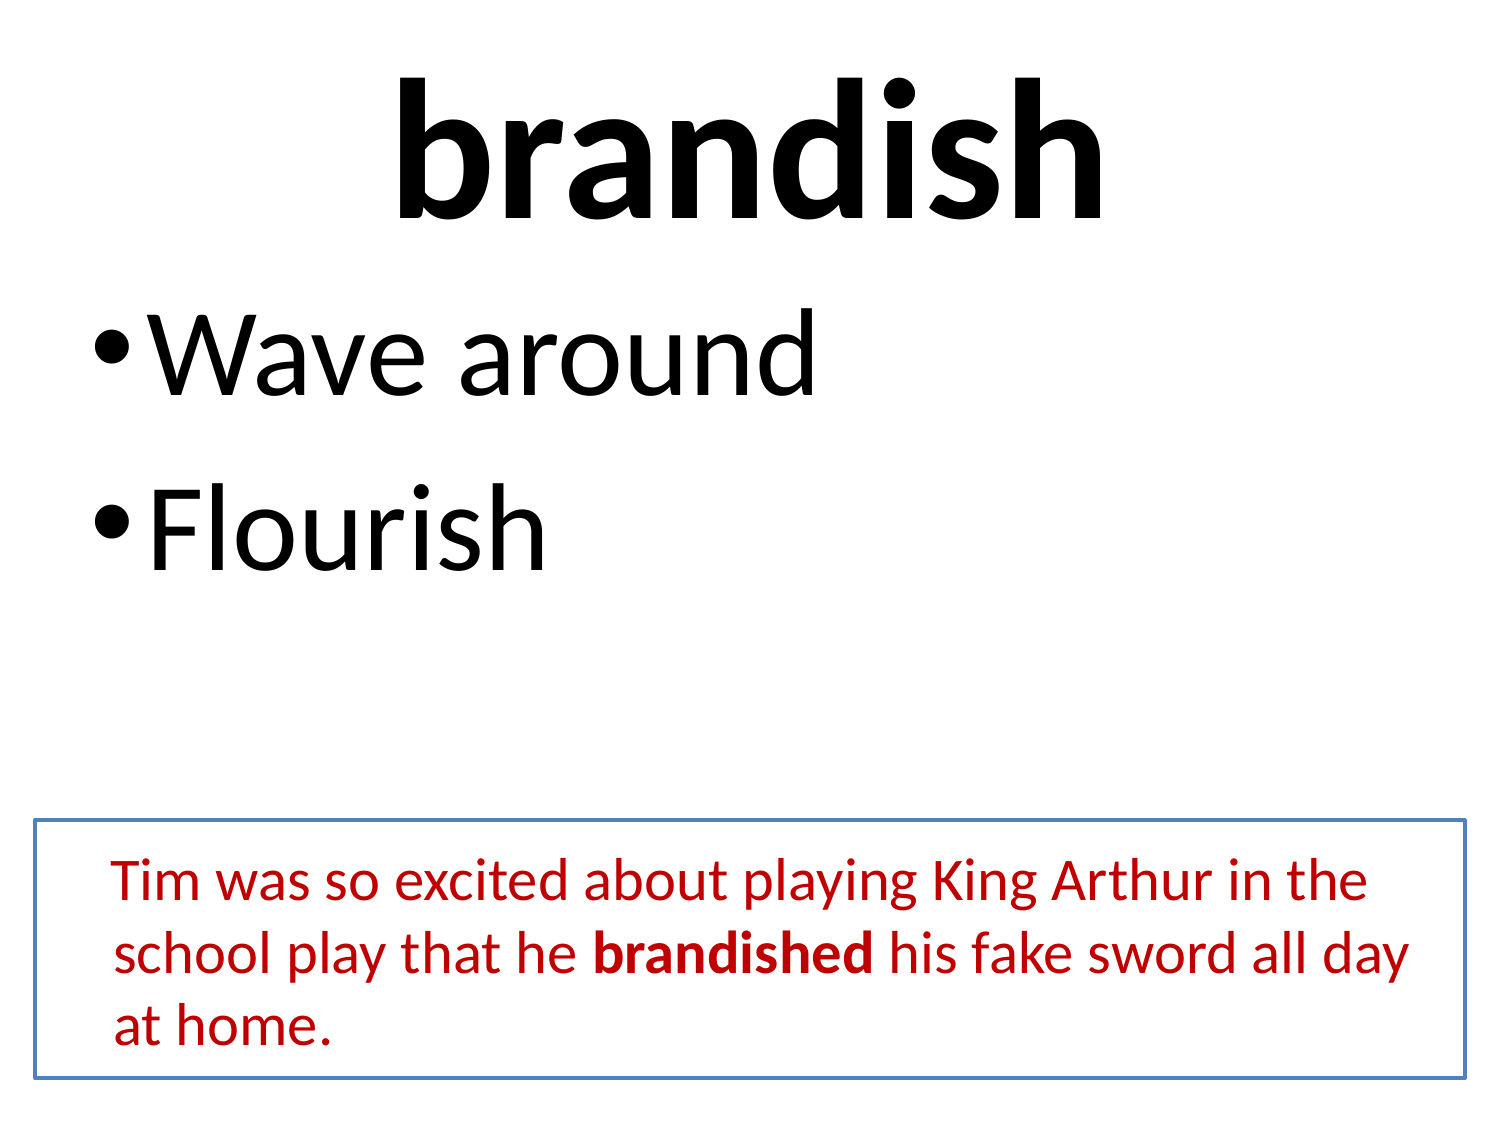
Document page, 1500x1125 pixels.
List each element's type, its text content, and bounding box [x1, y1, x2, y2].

list Tim was so excited about playing King Arthur in the school play that he brandished his fake sword all day at home. [46, 832, 1454, 1067]
list Wave around Flourish [75, 262, 1425, 832]
title brandish [75, 45, 1425, 233]
